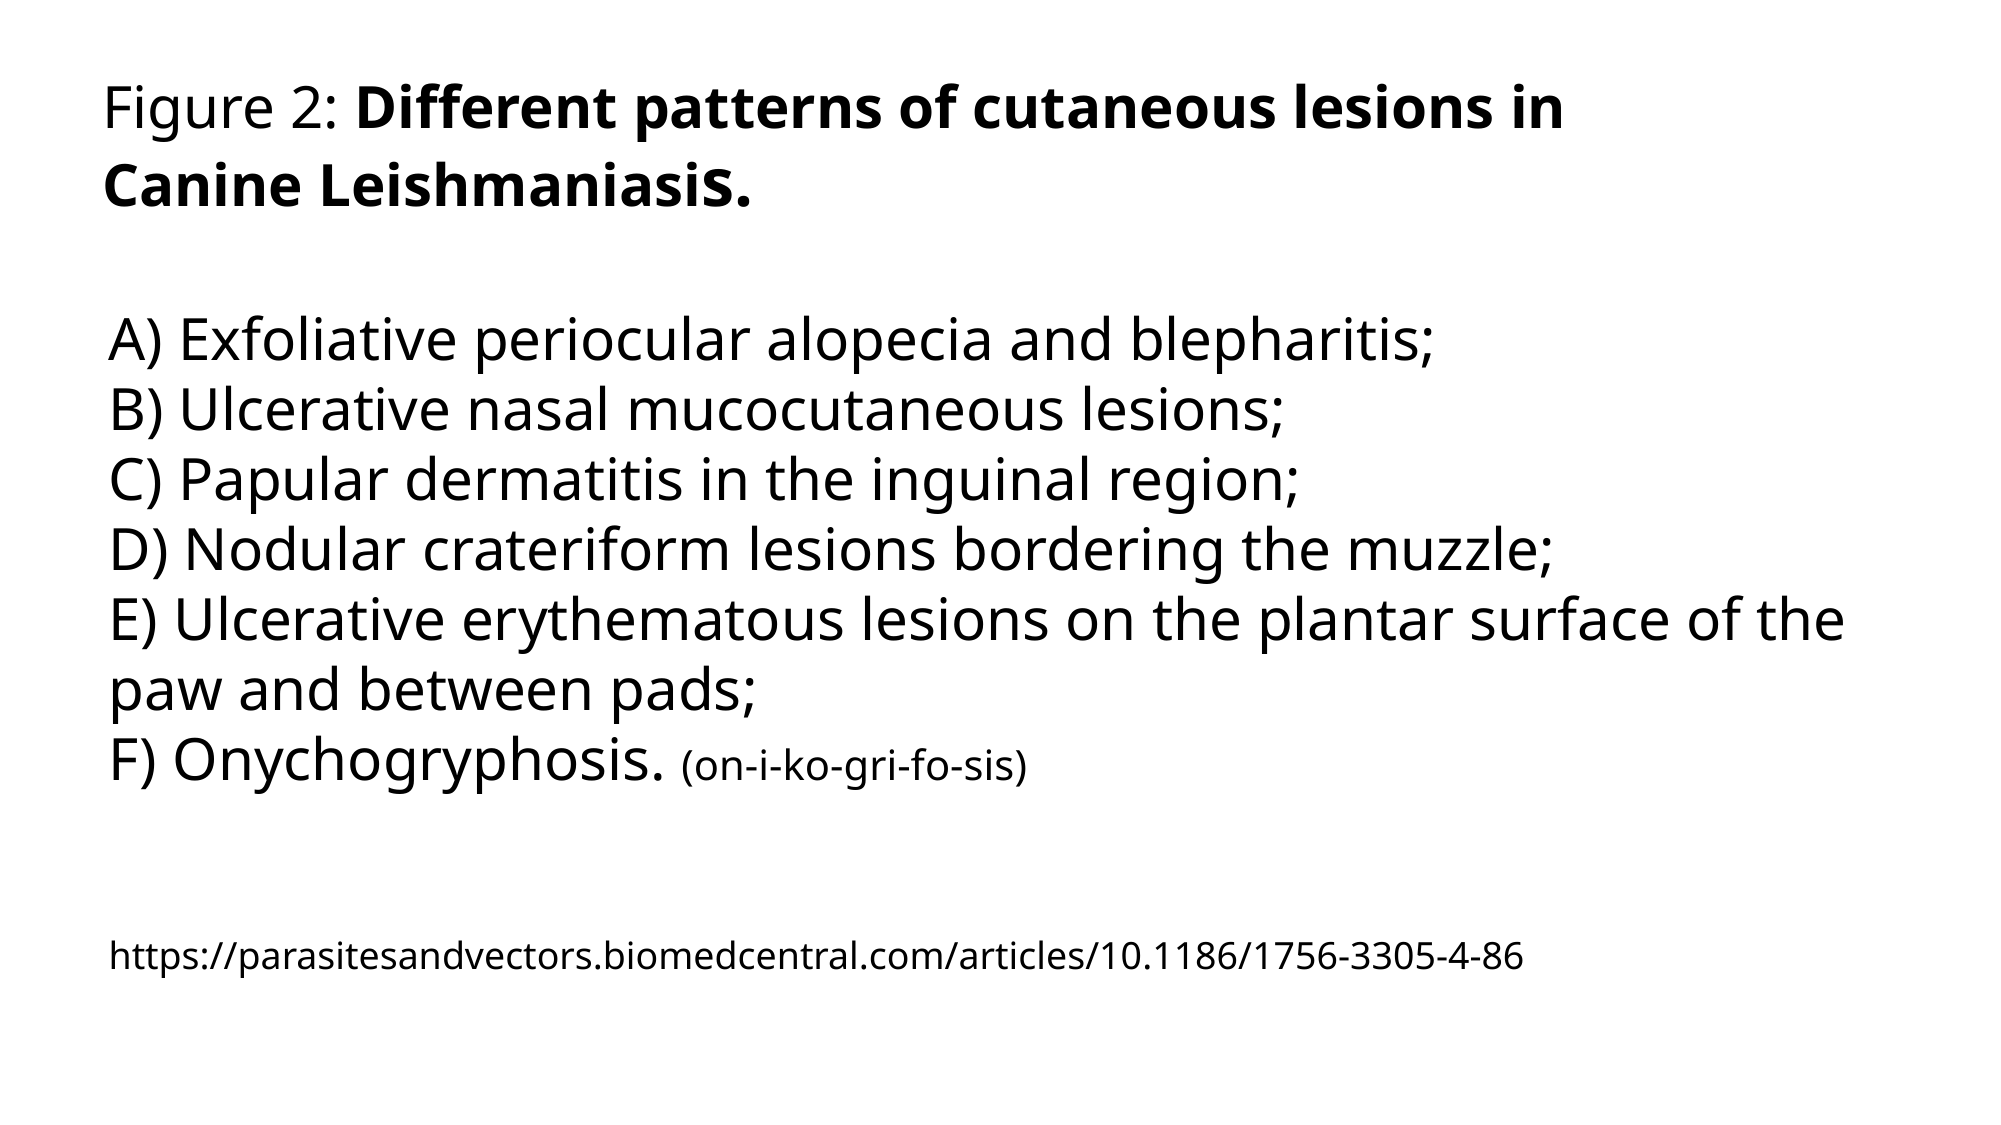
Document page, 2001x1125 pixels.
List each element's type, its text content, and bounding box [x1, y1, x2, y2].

text_box Figure 2: Different patterns of cutaneous lesions in Canine Leishmaniasis. [87, 62, 1625, 228]
text_box A) Exfoliative periocular alopecia and blepharitis; B) Ulcerative nasal mucocutaneous lesions; C) Papular dermatitis in the inguinal region; D) Nodular crateriform lesions bordering the muzzle; E) Ulcerative erythematous lesions on the plantar surface of the paw and between pads; F) Onychogryphosis. (on-i-ko-gri-fo-sis) https://parasitesandvectors.biomedcentral.com/articles/10.1186/1756-3305-4-86 [93, 295, 1907, 1055]
